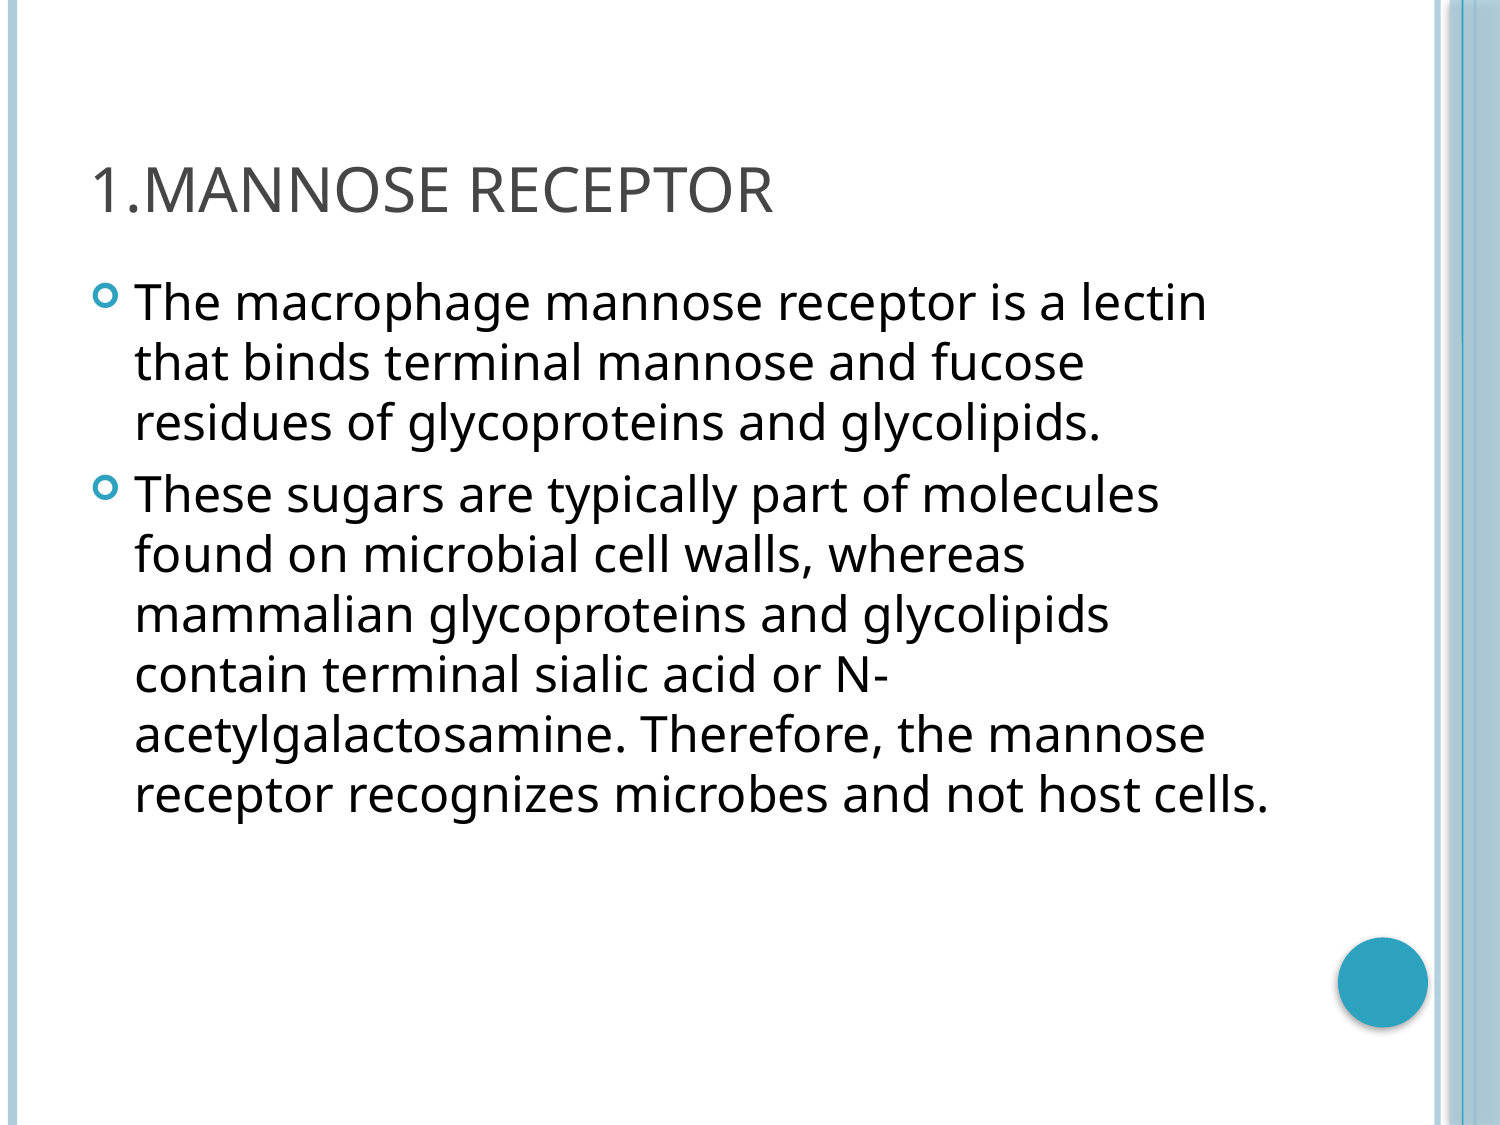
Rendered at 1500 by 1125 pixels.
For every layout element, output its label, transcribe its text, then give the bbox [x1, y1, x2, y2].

list The macrophage mannose receptor is a lectin that binds terminal mannose and fucose residues of glycoproteins and glycolipids. These sugars are typically part of molecules found on microbial cell walls, whereas mammalian glycoproteins and glycolipids contain terminal sialic acid or N-acetylgalactosamine. Therefore, the mannose receptor recognizes microbes and not host cells. [75, 262, 1300, 1062]
title 1.mannose receptor [75, 45, 1300, 233]
